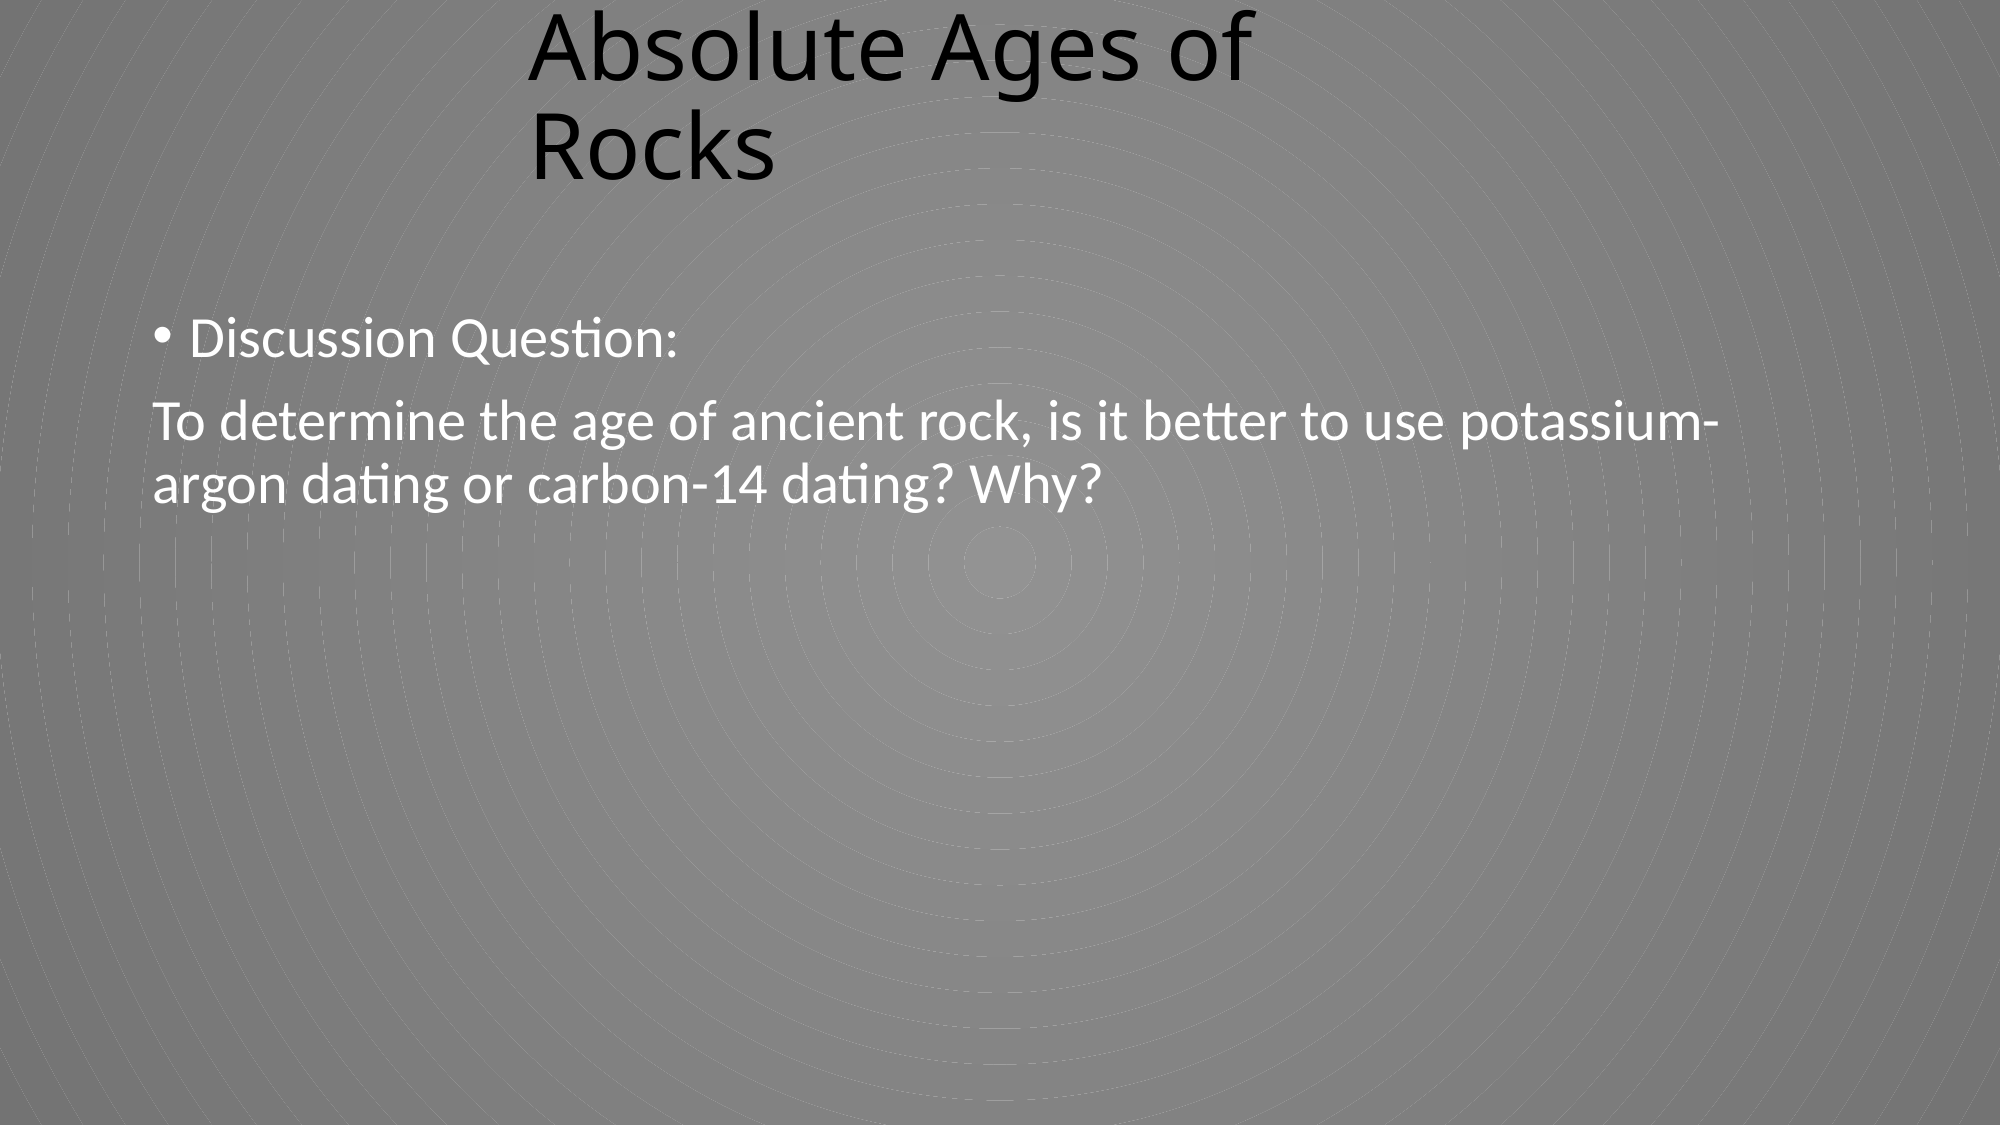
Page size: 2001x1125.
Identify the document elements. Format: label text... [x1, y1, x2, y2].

title Absolute Ages of Rocks [513, 2, 1488, 198]
list Discussion Question: To determine the age of ancient rock, is it better to use potassium-argon dating or carbon-14 dating? Why? [137, 299, 1863, 1014]
